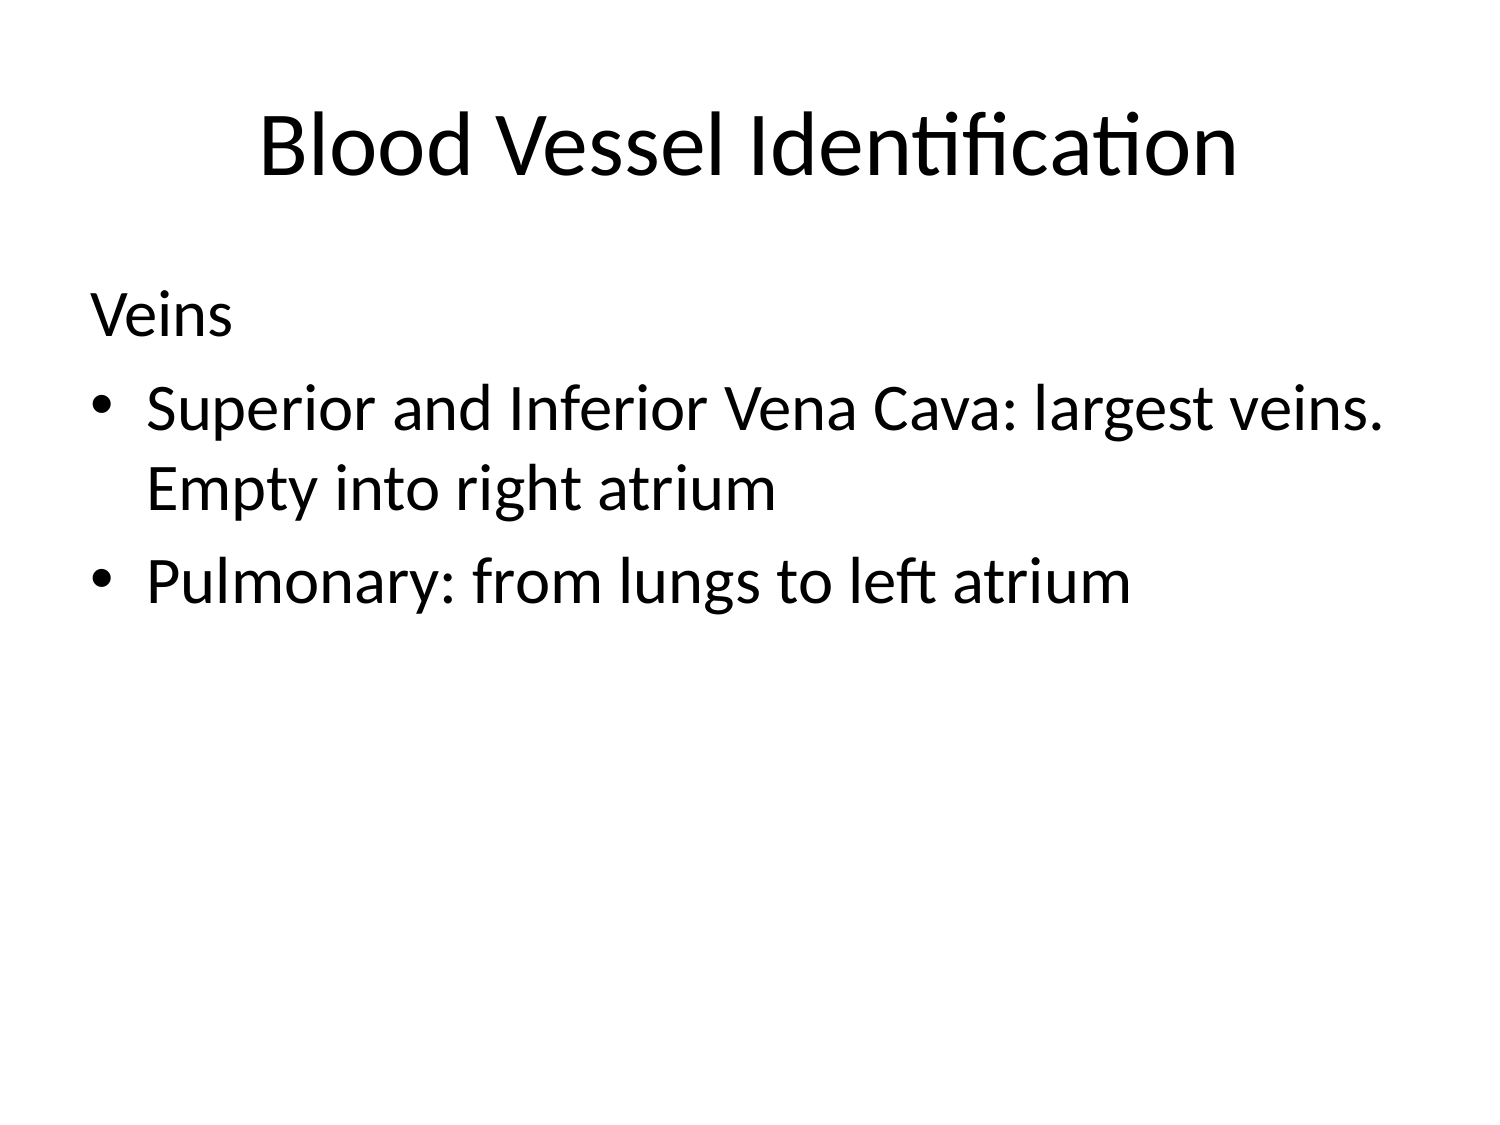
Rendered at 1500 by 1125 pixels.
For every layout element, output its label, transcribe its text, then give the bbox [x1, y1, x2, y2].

list Veins Superior and Inferior Vena Cava: largest veins. Empty into right atrium Pulmonary: from lungs to left atrium [75, 262, 1425, 1088]
title Blood Vessel Identification [75, 45, 1425, 233]
